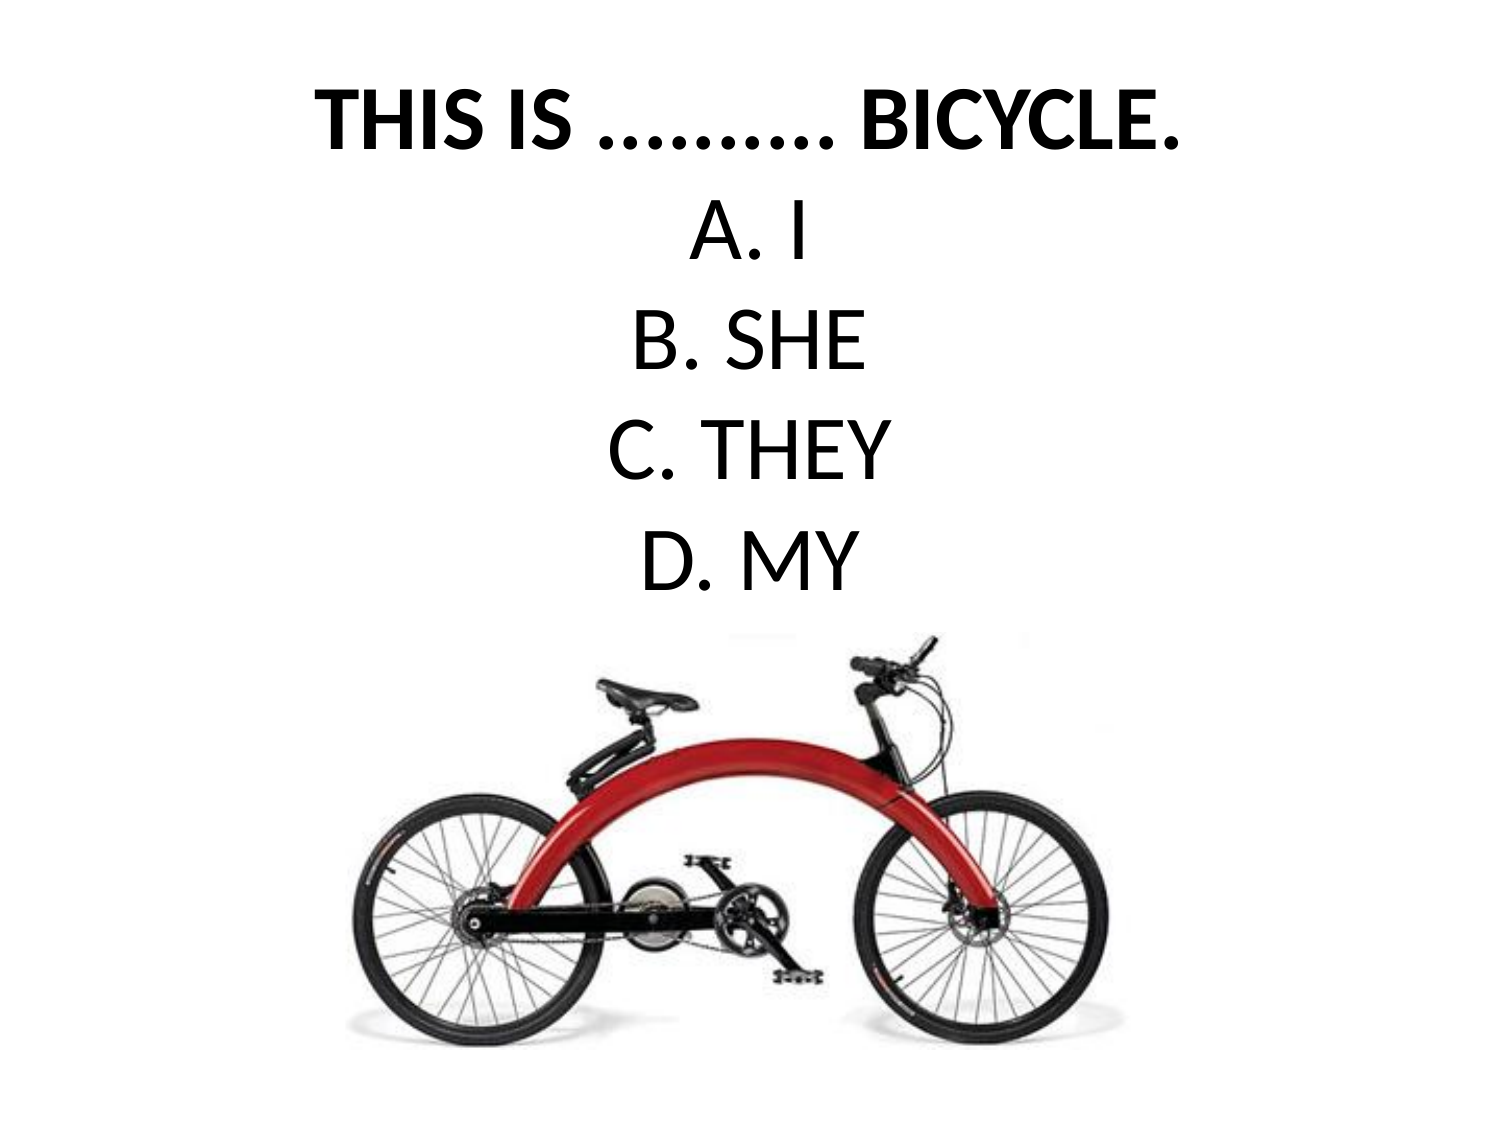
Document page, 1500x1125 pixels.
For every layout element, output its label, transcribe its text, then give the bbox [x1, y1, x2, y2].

picture [245, 632, 1226, 1050]
title THIS IS .......... BICYCLE. A. I B. SHE C. THEY D. MY [75, 45, 1425, 622]
